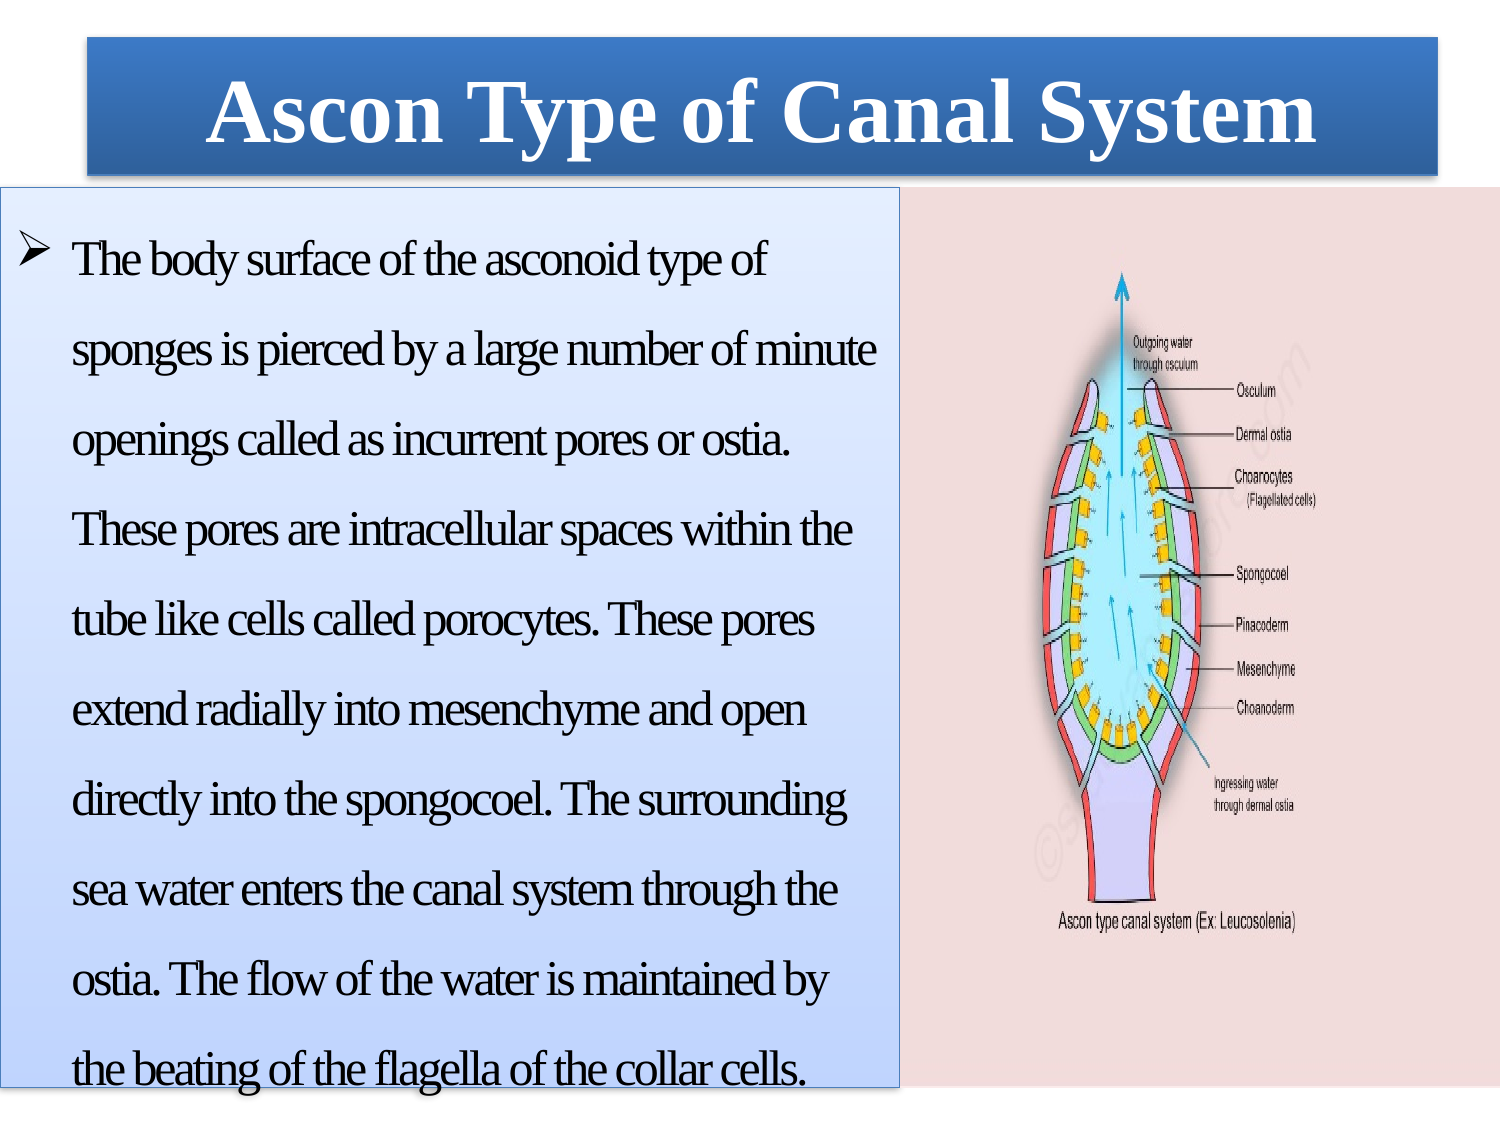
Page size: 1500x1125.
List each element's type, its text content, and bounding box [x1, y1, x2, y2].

title Ascon Type of Canal System [87, 37, 1438, 176]
list The body surface of the asconoid type of sponges is pierced by a large number of minute openings called as incurrent pores or ostia. These pores are intracellular spaces within the tube like cells called porocytes. These pores extend radially into mesenchyme and open directly into the spongocoel. The surrounding sea water enters the canal system through the ostia. The flow of the water is maintained by the beating of the flagella of the collar cells. [0, 187, 897, 1088]
picture [899, 187, 1500, 1088]
